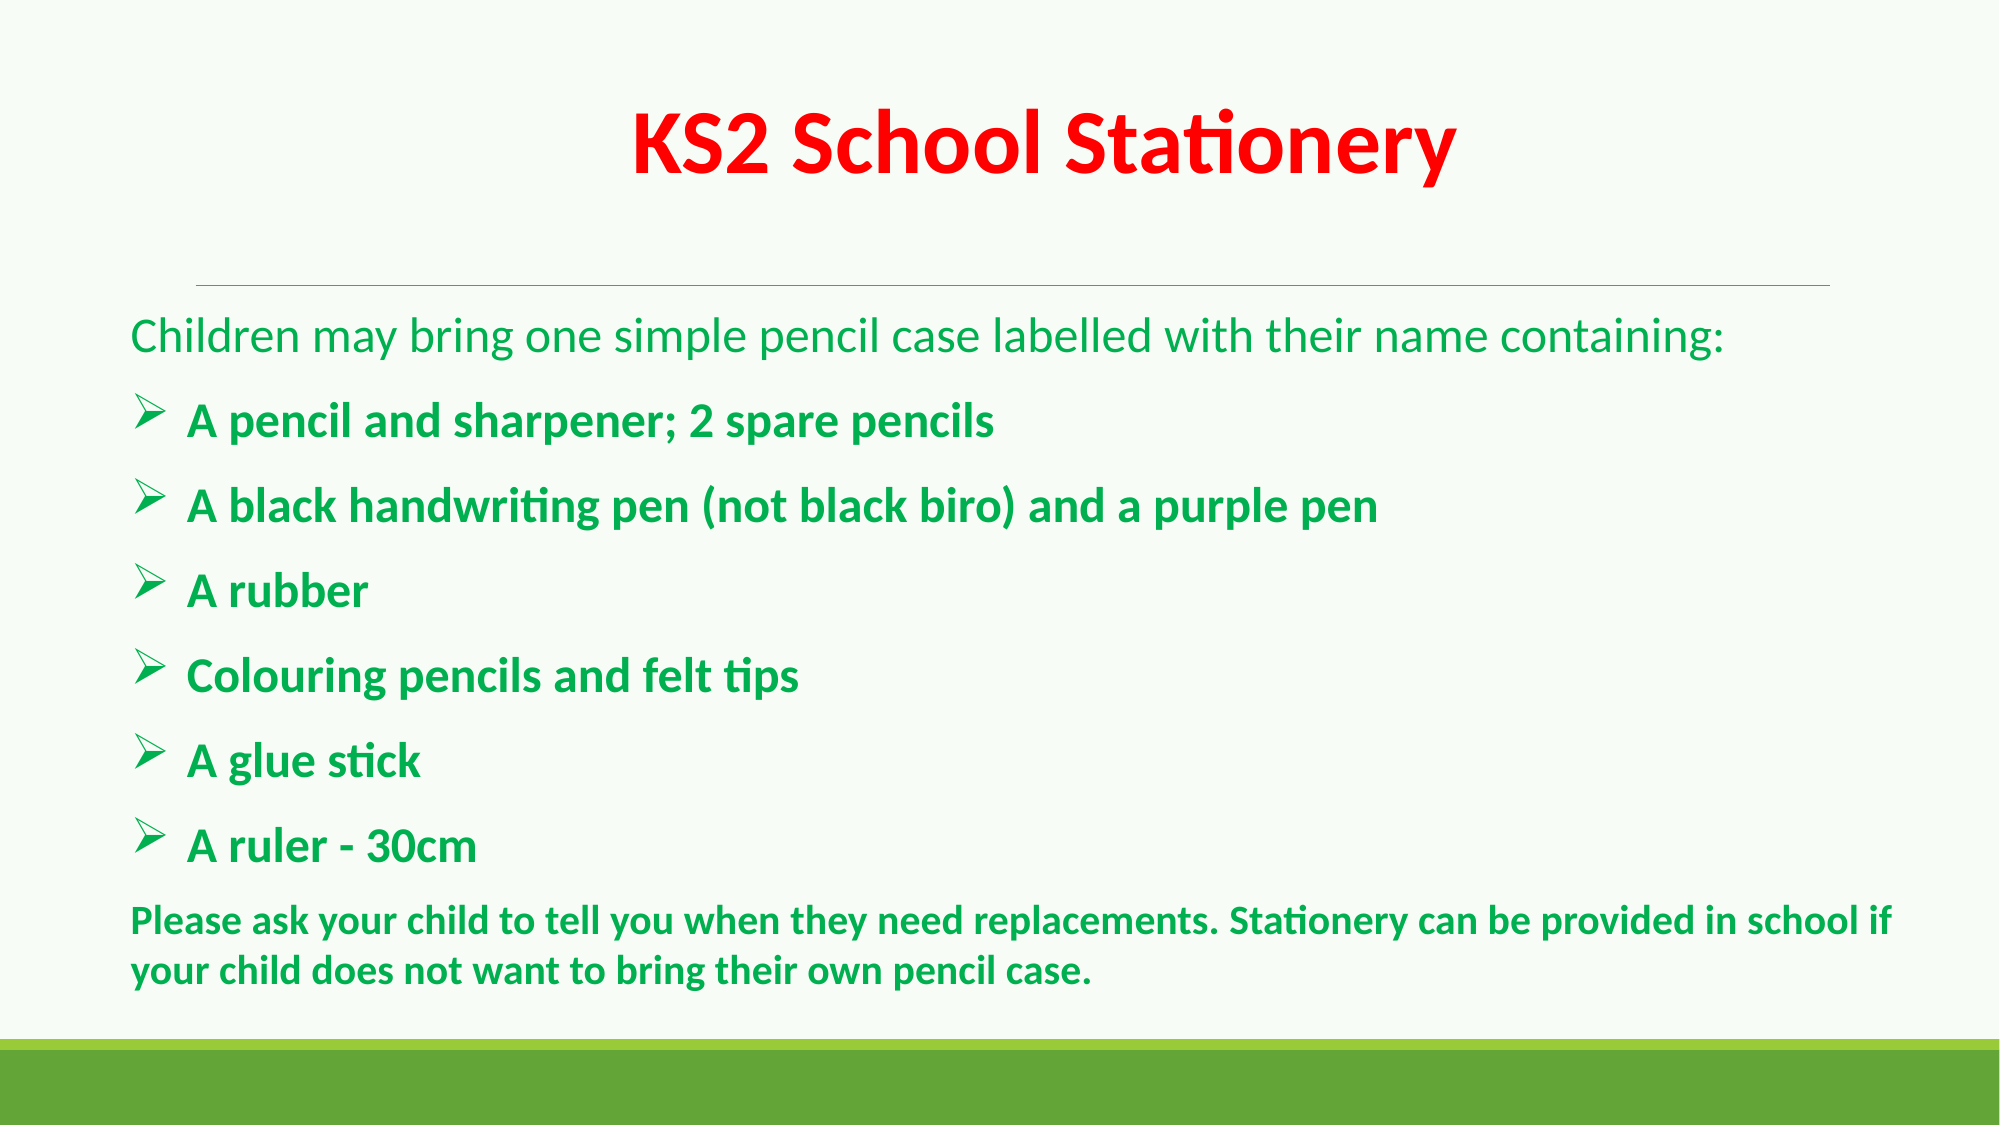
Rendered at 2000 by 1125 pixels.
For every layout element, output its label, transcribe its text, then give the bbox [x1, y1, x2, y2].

text_box KS2 School Stationery Children may bring one simple pencil case labelled with their name containing: A pencil and sharpener; 2 spare pencils A black handwriting pen (not black biro) and a purple pen A rubber Colouring pencils and felt tips A glue stick A ruler - 30cm Please ask your child to tell you when they need replacements. Stationery can be provided in school if your child does not want to bring their own pencil case. [21, 75, 1997, 1001]
